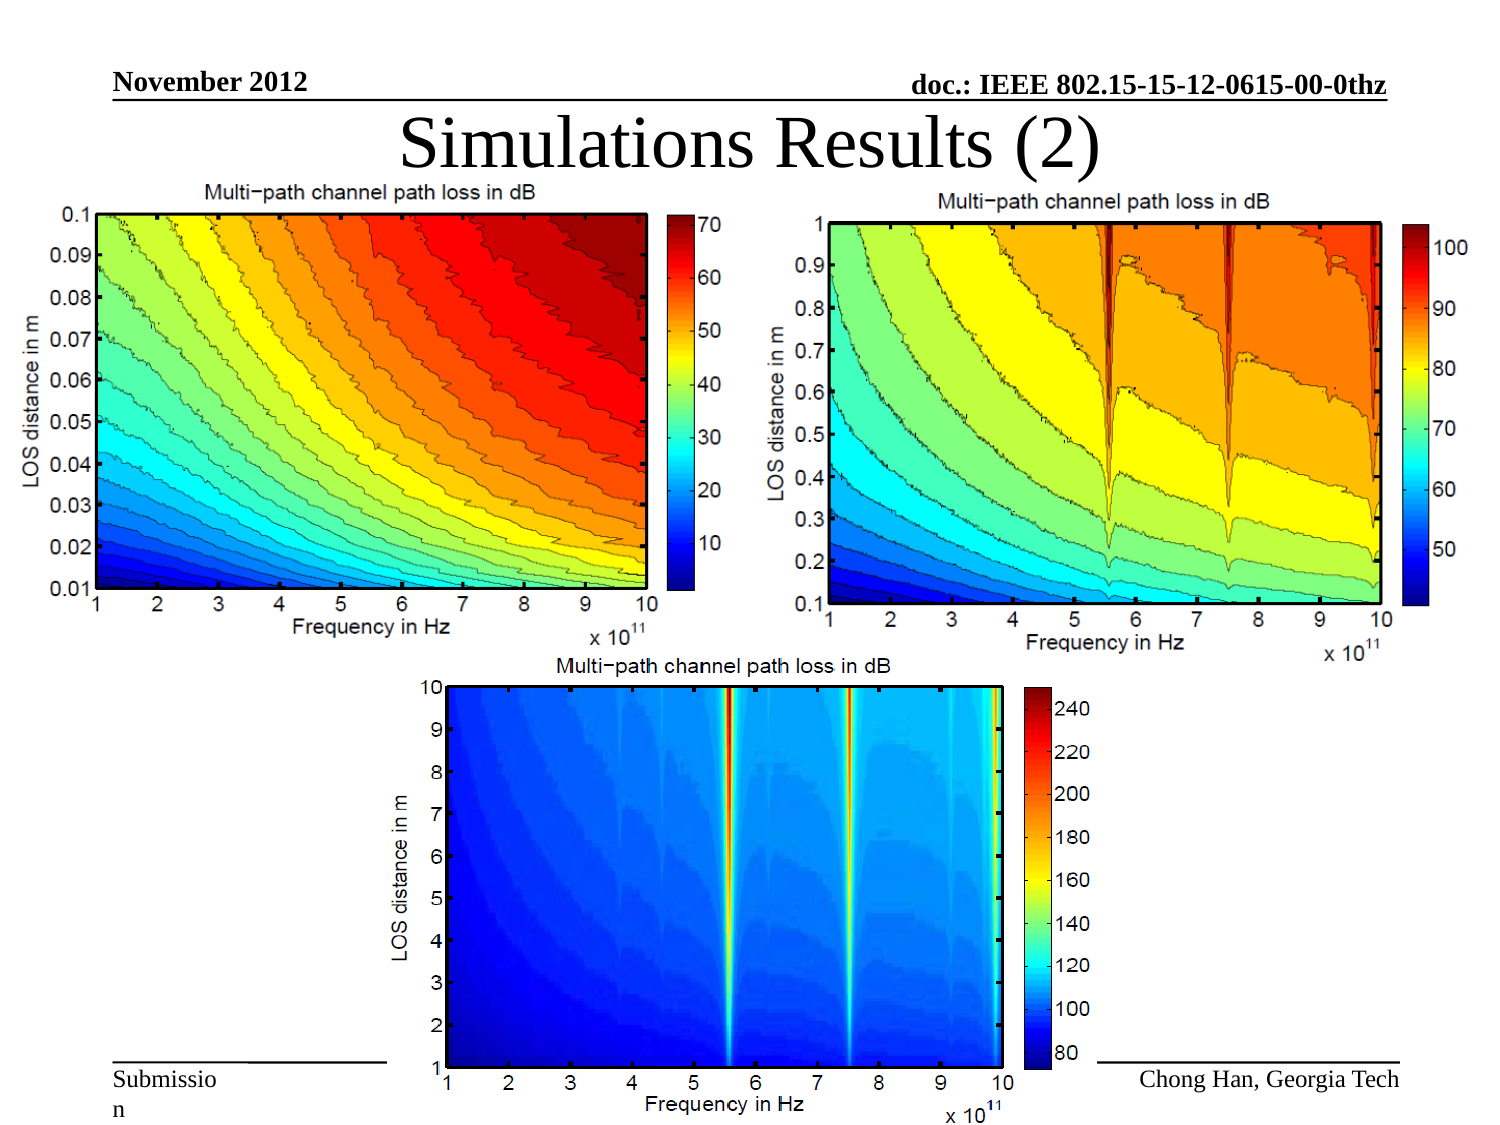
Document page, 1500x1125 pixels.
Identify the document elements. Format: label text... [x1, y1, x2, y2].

footer Chong Han, Georgia Tech [1101, 1061, 1401, 1093]
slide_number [112, 61, 376, 98]
title Simulations Results (2) [112, 49, 1388, 226]
picture [16, 177, 726, 651]
picture [387, 189, 1472, 1125]
